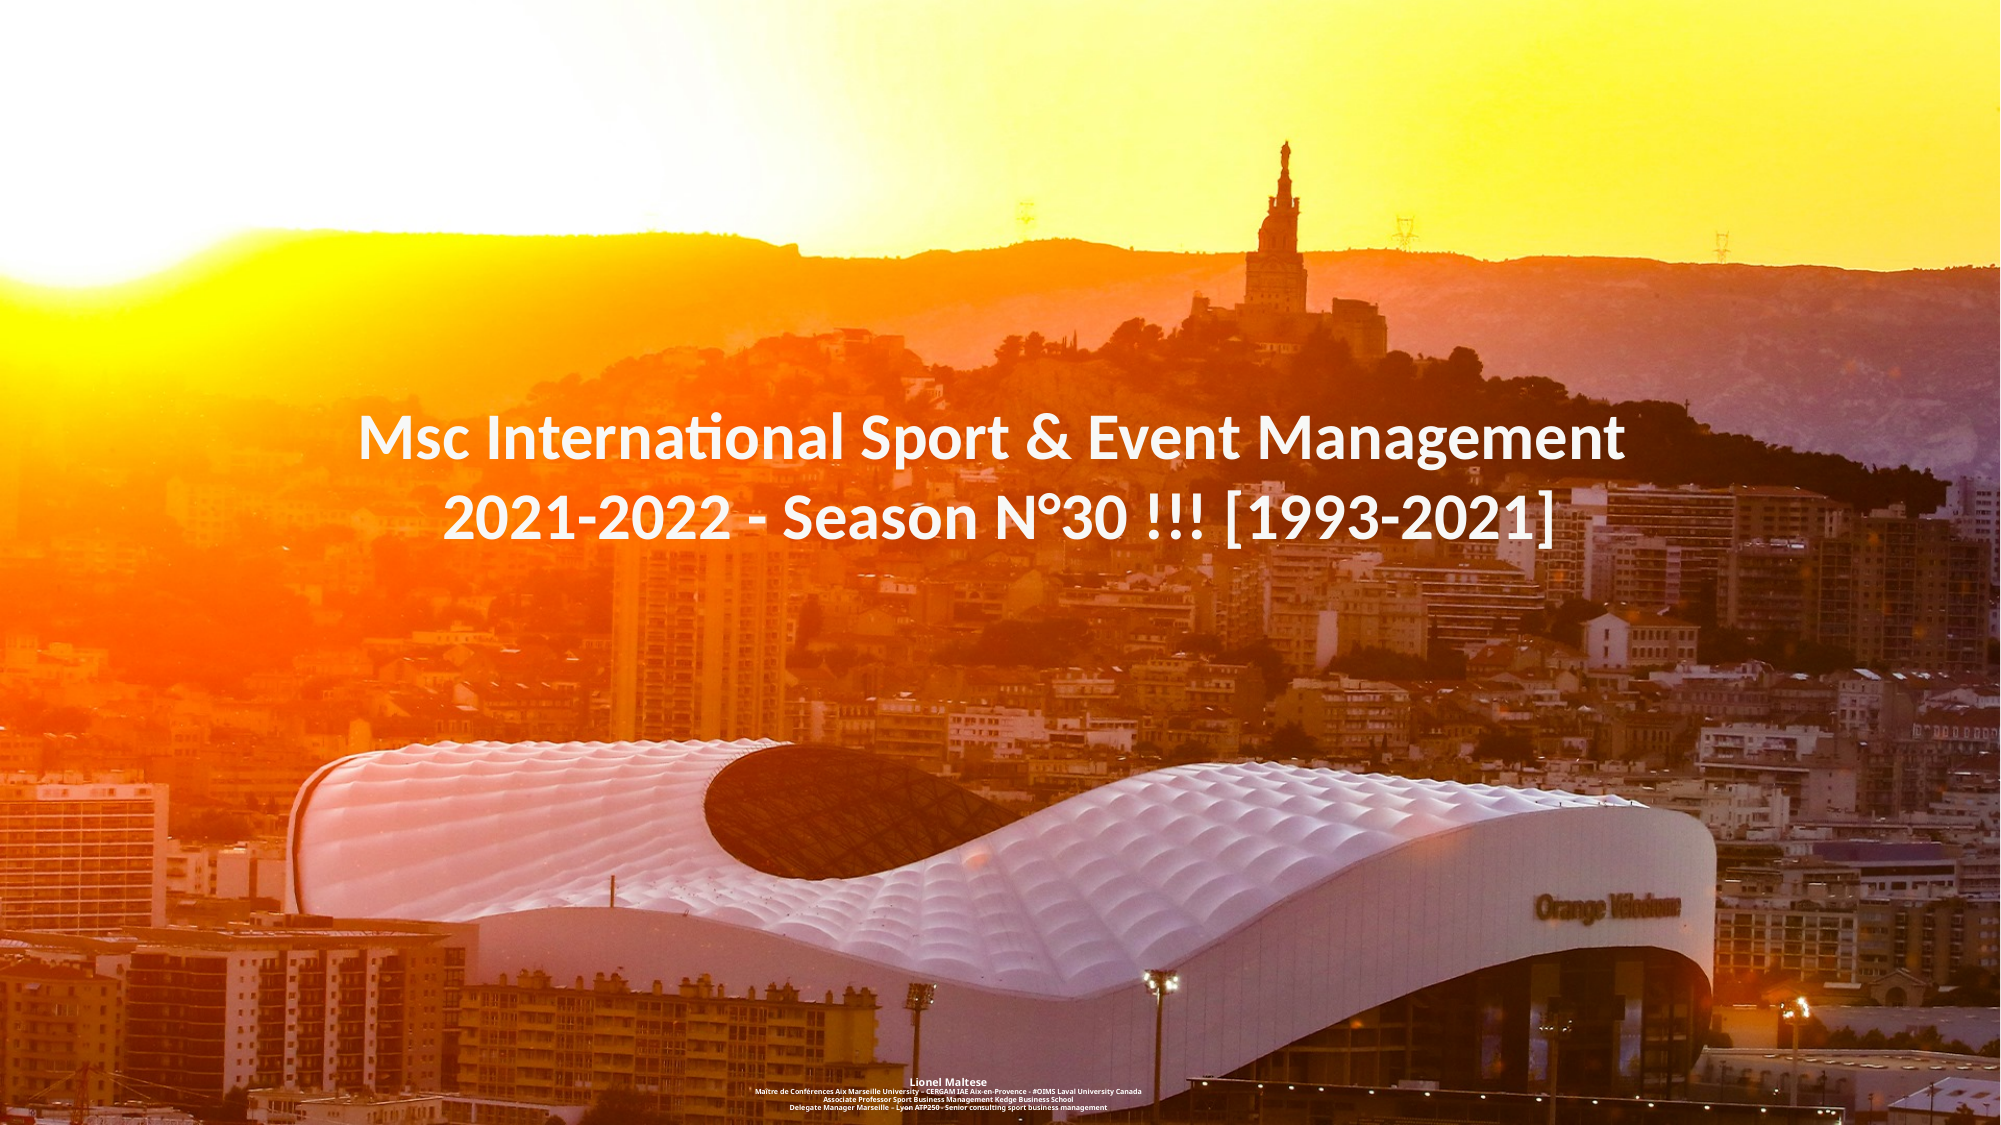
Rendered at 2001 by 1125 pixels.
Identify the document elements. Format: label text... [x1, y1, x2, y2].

text_box Msc International Sport & Event Management 2021-2022 - Season N°30 !!! [1993-2021] [288, 385, 1712, 561]
picture [0, 0, 2001, 1125]
title Lionel Maltese Maître de Conférences Aix Marseille University – CERGAM IAE Aix-en-Provence - #OIMS Laval University Canada Associate Professor Sport Business Management Kedge Business School Delegate Manager Marseille – Lyon ATP250 - Senior consulting sport business management Twitter : @lionelmaltese [198, 1019, 1699, 1125]
